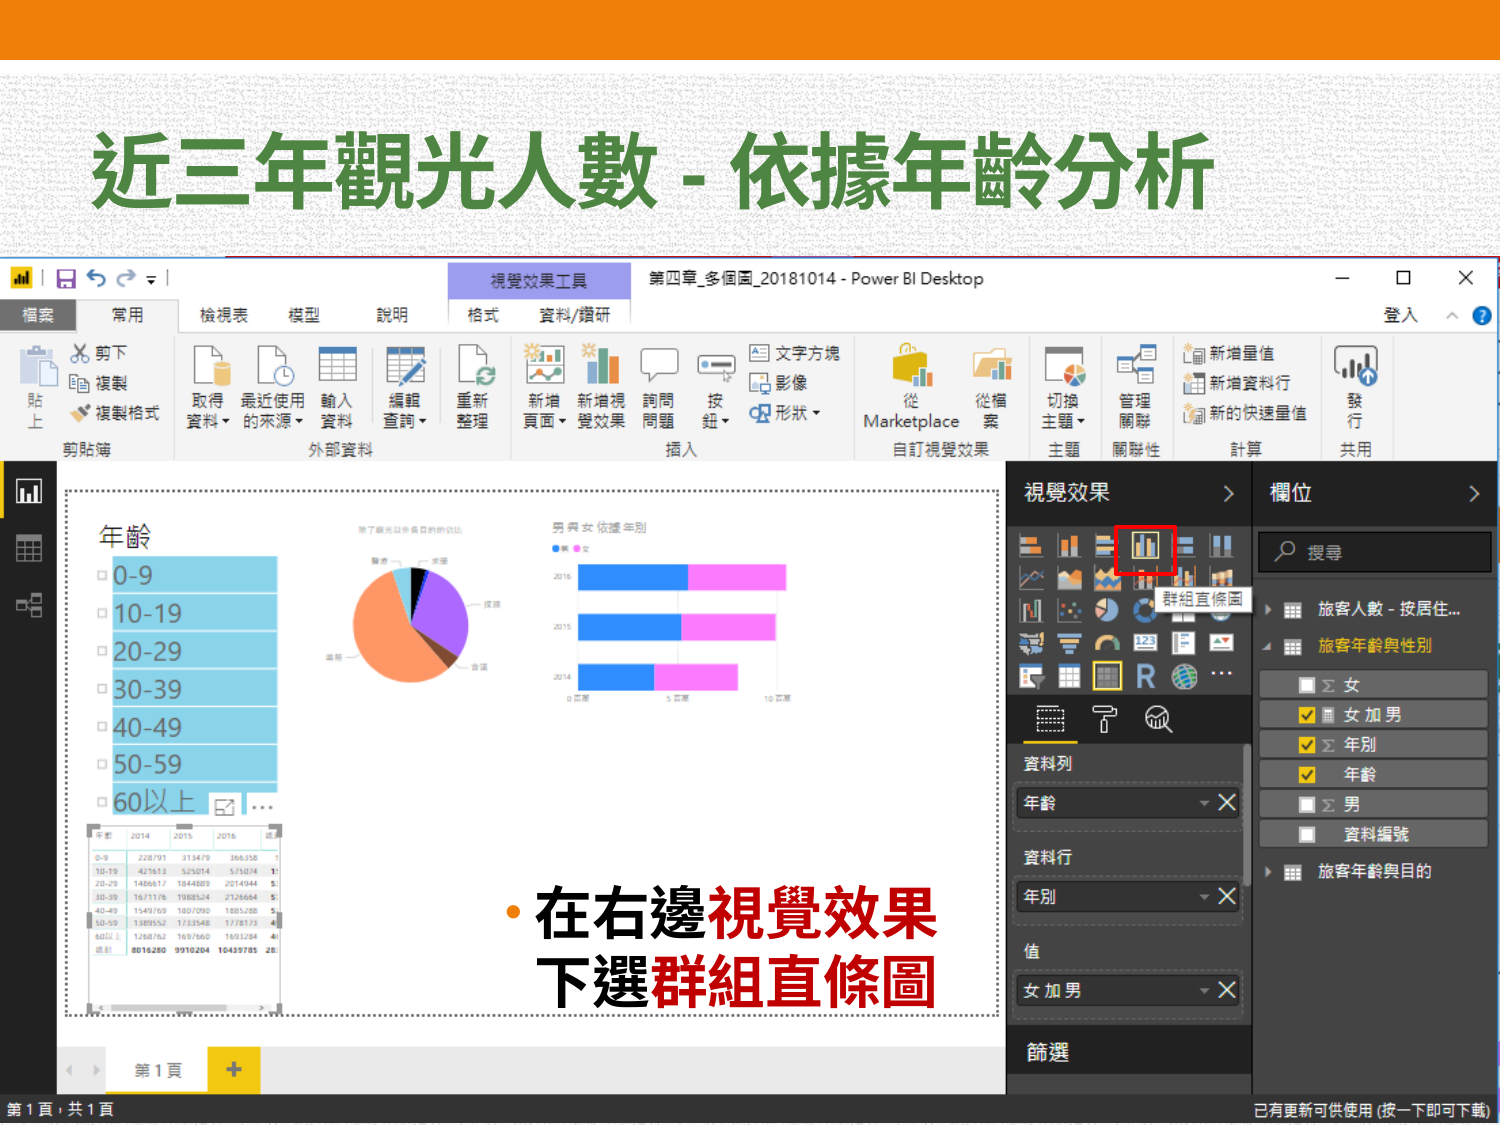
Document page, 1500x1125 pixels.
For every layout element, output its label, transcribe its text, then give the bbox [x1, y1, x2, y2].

picture [0, 256, 1500, 1123]
title 近三年觀光人數-依據年齡分析 [75, 87, 1425, 250]
